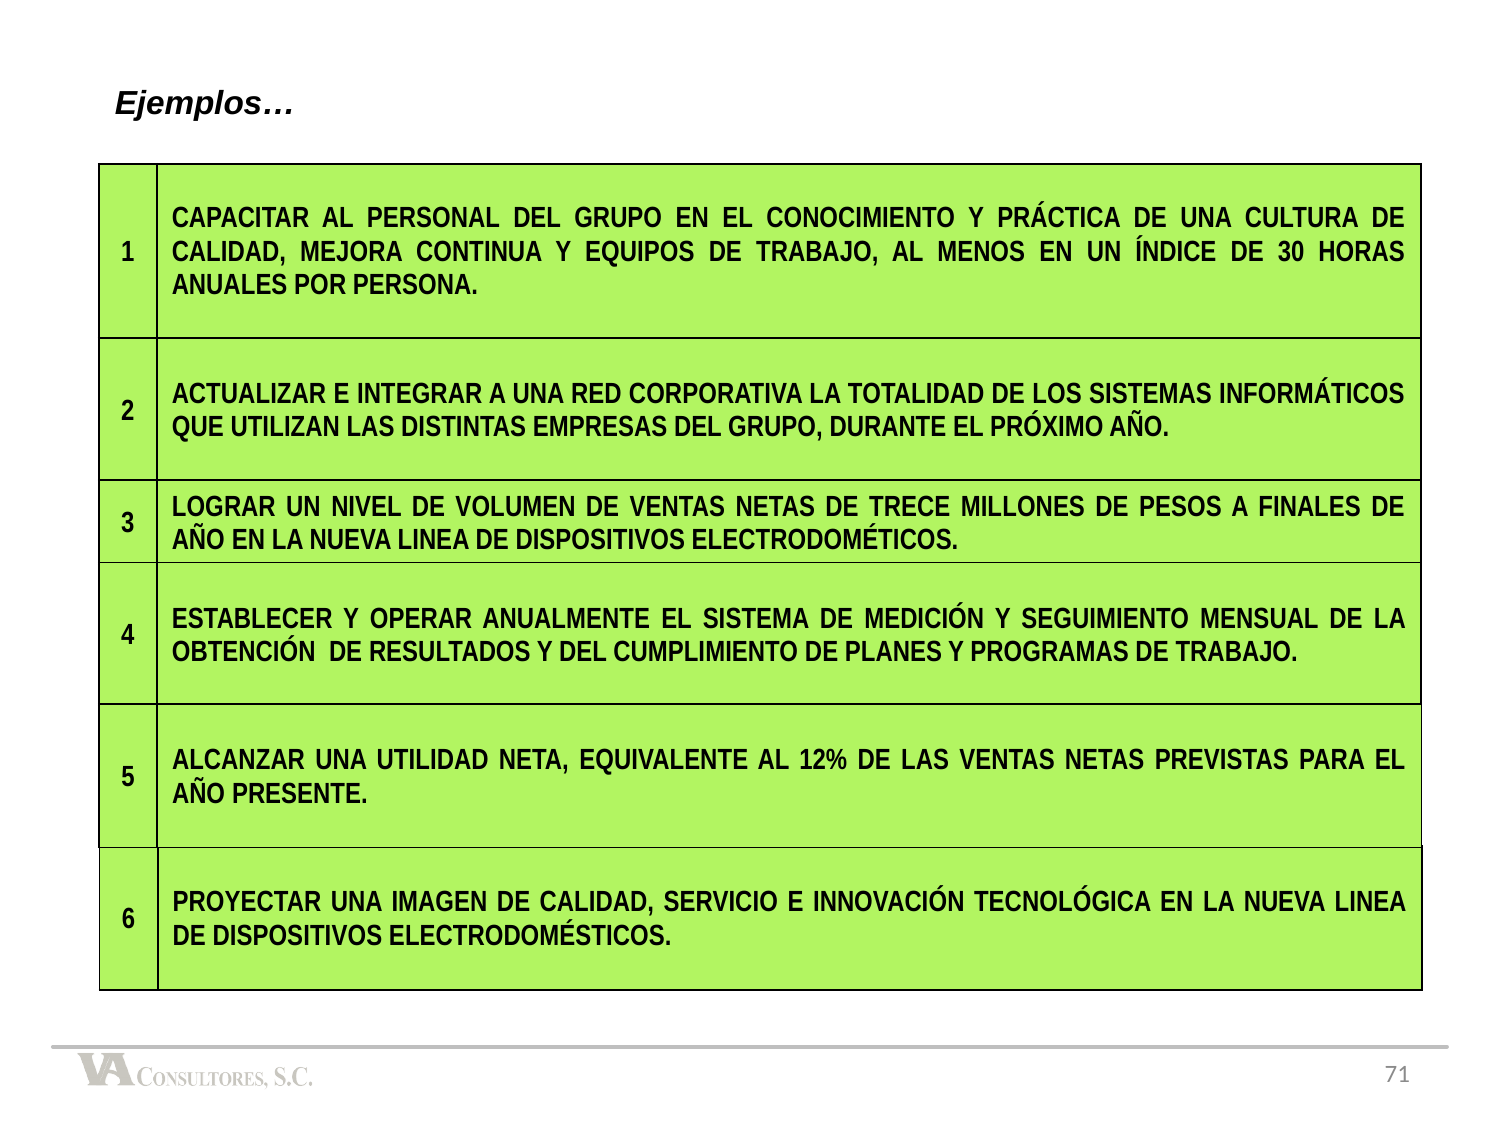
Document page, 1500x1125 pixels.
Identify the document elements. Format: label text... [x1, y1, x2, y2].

table_header CAPACITAR AL PERSONAL DEL GRUPO EN EL CONOCIMIENTO Y PRÁCTICA DE UNA CULTURA DE CALIDAD, MEJORA CONTINUA Y EQUIPOS DE TRABAJO, AL MENOS EN UN ÍNDICE DE 30 HORAS ANUALES POR PERSONA. [158, 165, 1420, 337]
table_header LOGRAR UN NIVEL DE VOLUMEN DE VENTAS NETAS DE TRECE MILLONES DE PESOS A FINALES DE AÑO EN LA NUEVA LINEA DE DISPOSITIVOS ELECTRODOMÉTICOS. [158, 481, 1420, 562]
table_header ESTABLECER Y OPERAR ANUALMENTE EL SISTEMA DE MEDICIÓN Y SEGUIMIENTO MENSUAL DE LA OBTENCIÓN DE RESULTADOS Y DEL CUMPLIMIENTO DE PLANES Y PROGRAMAS DE TRABAJO. [158, 563, 1420, 703]
text_box Ejemplos… [100, 74, 311, 129]
table_header 4 [100, 563, 156, 703]
table_header 5 [100, 705, 156, 847]
table_header PROYECTAR UNA IMAGEN DE CALIDAD, SERVICIO E INNOVACIÓN TECNOLÓGICA EN LA NUEVA LINEA DE DISPOSITIVOS ELECTRODOMÉSTICOS. [159, 848, 1421, 989]
table_header 6 [100, 848, 157, 989]
table_header ALCANZAR UNA UTILIDAD NETA, EQUIVALENTE AL 12% DE LAS VENTAS NETAS PREVISTAS PARA EL AÑO PRESENTE. [158, 705, 1421, 847]
table_header 2 [100, 339, 156, 479]
table_header ACTUALIZAR E INTEGRAR A UNA RED CORPORATIVA LA TOTALIDAD DE LOS SISTEMAS INFORMÁTICOS QUE UTILIZAN LAS DISTINTAS EMPRESAS DEL GRUPO, DURANTE EL PRÓXIMO AÑO. [158, 339, 1420, 479]
table_header 3 [100, 481, 156, 562]
slide_number 71 [1074, 1042, 1425, 1103]
table_header 1 [100, 165, 156, 337]
